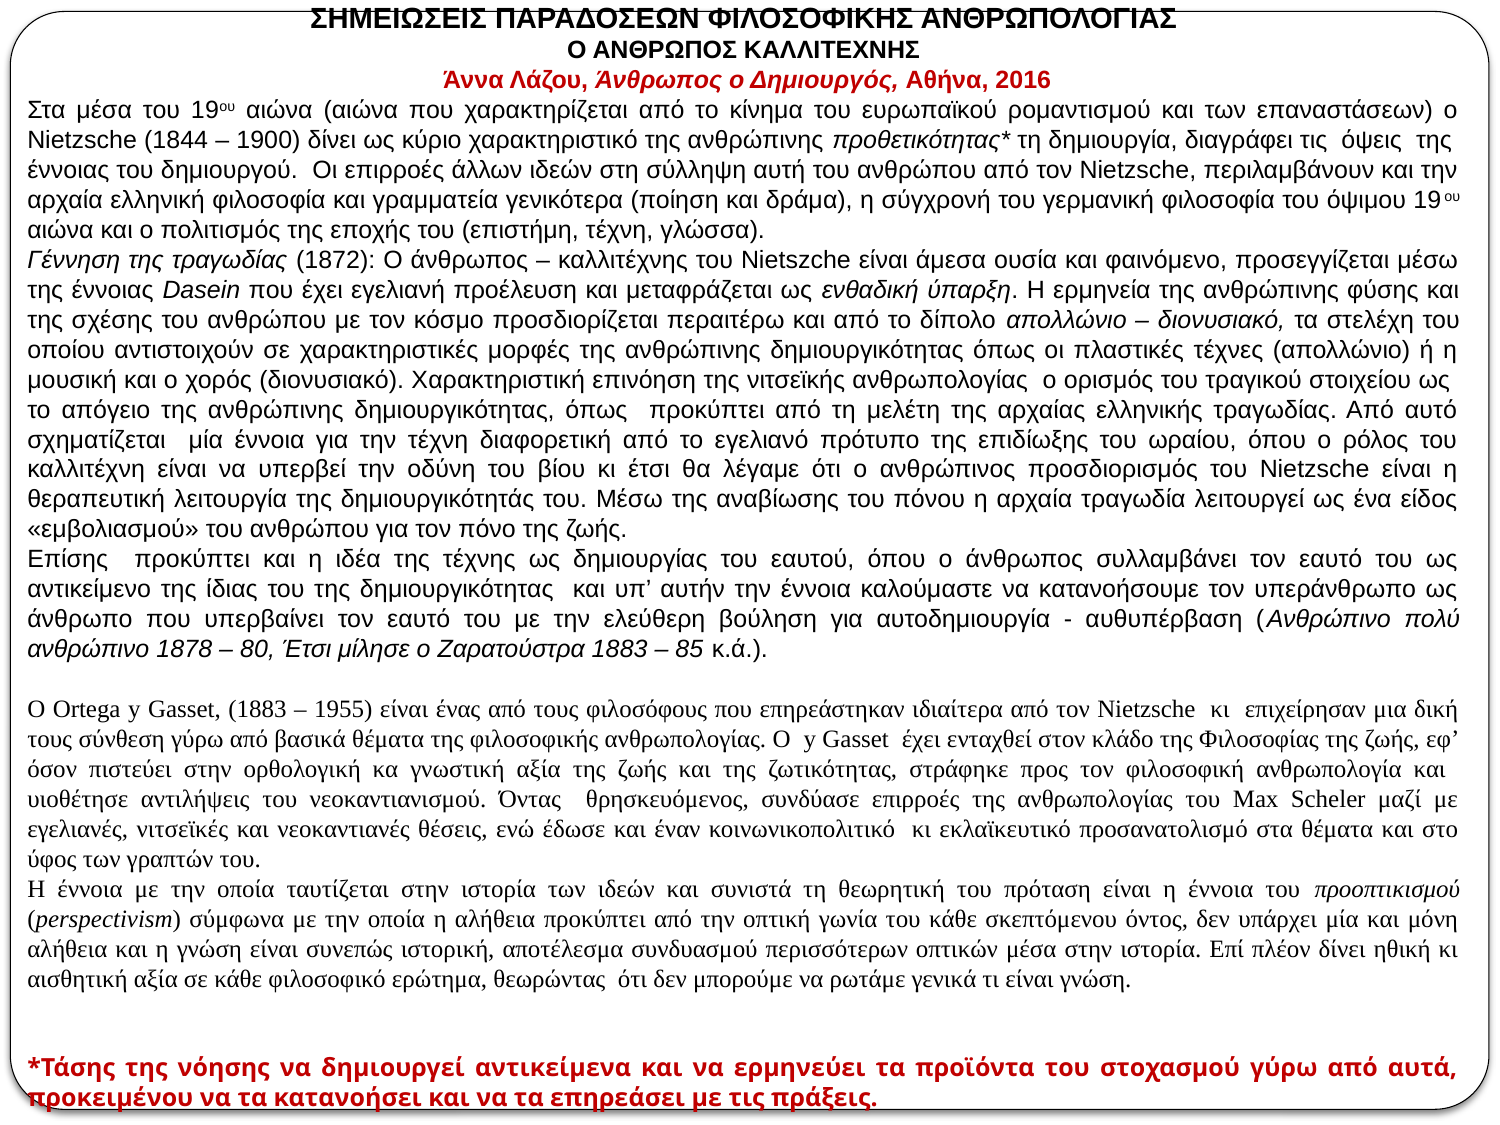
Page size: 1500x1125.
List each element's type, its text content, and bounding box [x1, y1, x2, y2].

text_box ΣΗΜΕΙΩΣΕΙΣ ΠΑΡΑΔΟΣΕΩΝ ΦΙΛΟΣΟΦΙΚΗΣ ΑΝΘΡΩΠΟΛΟΓΙΑΣ Ο ΑΝΘΡΩΠΟΣ ΚΑΛΛΙΤΕΧΝΗΣ Άννα Λάζου, Άνθρωπος ο Δημιουργός, Αθήνα, 2016 Στα μέσα του 19ου αιώνα (αιώνα που χαρακτηρίζεται από το κίνημα του ευρωπαϊκού ρομαντισμού και των επαναστάσεων) ο Nietzsche (1844 – 1900) δίνει ως κύριο χαρακτηριστικό της ανθρώπινης προθετικότητας* τη δημιουργία, διαγράφει τις όψεις της έννοιας του δημιουργού. Οι επιρροές άλλων ιδεών στη σύλληψη αυτή του ανθρώπου από τον Nietzsche, περιλαμβάνουν και την αρχαία ελληνική φιλοσοφία και γραμματεία γενικότερα (ποίηση και δράμα), η σύγχρονή του γερμανική φιλοσοφία του όψιμου 19ου αιώνα και ο πολιτισμός της εποχής του (επιστήμη, τέχνη, γλώσσα). Γέννηση της τραγωδίας (1872): Ο άνθρωπος – καλλιτέχνης του Nietszche είναι άμεσα ουσία και φαινόμενο, προσεγγίζεται μέσω της έννοιας Dasein που έχει εγελιανή προέλευση και μεταφράζεται ως ενθαδική ύπαρξη. Η ερμηνεία της ανθρώπινης φύσης και της σχέσης του ανθρώπου με τον κόσμο προσδιορίζεται περαιτέρω και από το δίπολο απολλώνιο – διονυσιακό, τα στελέχη του οποίου αντιστοιχούν σε χαρακτηριστικές μορφές της ανθρώπινης δημιουργικότητας όπως οι πλαστικές τέχνες (απολλώνιο) ή η μουσική και ο χορός (διονυσιακό). Χαρακτηριστική επινόηση της νιτσεϊκής ανθρωπολογίας ο ορισμός του τραγικού στοιχείου ως το απόγειο της ανθρώπινης δημιουργικότητας, όπως προκύπτει από τη μελέτη της αρχαίας ελληνικής τραγωδίας. Από αυτό σχηματίζεται μία έννοια για την τέχνη διαφορετική από το εγελιανό πρότυπο της επιδίωξης του ωραίου, όπου ο ρόλος του καλλιτέχνη είναι να υπερβεί την οδύνη του βίου κι έτσι θα λέγαμε ότι ο ανθρώπινος προσδιορισμός του Nietzsche είναι η θεραπευτική λειτουργία της δημιουργικότητάς του. Μέσω της αναβίωσης του πόνου η αρχαία τραγωδία λειτουργεί ως ένα είδος «εμβολιασμού» του ανθρώπου για τον πόνο της ζωής. Επίσης προκύπτει και η ιδέα της τέχνης ως δημιουργίας του εαυτού, όπου ο άνθρωπος συλλαμβάνει τον εαυτό του ως αντικείμενο της ίδιας του της δημιουργικότητας και υπ’ αυτήν την έννοια καλούμαστε να κατανοήσουμε τον υπεράνθρωπο ως άνθρωπο που υπερβαίνει τον εαυτό του με την ελεύθερη βούληση για αυτοδημιουργία - αυθυπέρβαση (Ανθρώπινο πολύ ανθρώπινο 1878 – 80, Έτσι μίλησε ο Ζαρατούστρα 1883 – 85 κ.ά.). Ο Ortega y Gasset, (1883 – 1955) είναι ένας από τους φιλοσόφους που επηρεάστηκαν ιδιαίτερα από τον Nietzsche κι επιχείρησαν μια δική τους σύνθεση γύρω από βασικά θέματα της φιλοσοφικής ανθρωπολογίας. Ο y Gasset έχει ενταχθεί στον κλάδο της Φιλοσοφίας της ζωής, εφ’ όσον πιστεύει στην ορθολογική κα γνωστική αξία της ζωής και της ζωτικότητας, στράφηκε προς τον φιλοσοφική ανθρωπολογία και υιοθέτησε αντιλήψεις του νεοκαντιανισμού. Όντας θρησκευόμενος, συνδύασε επιρροές της ανθρωπολογίας του Max Scheler μαζί με εγελιανές, νιτσεϊκές και νεοκαντιανές θέσεις, ενώ έδωσε και έναν κοινωνικοπολιτικό κι εκλαϊκευτικό προσανατολισμό στα θέματα και στο ύφος των γραπτών του. Η έννοια με την οποία ταυτίζεται στην ιστορία των ιδεών και συνιστά τη θεωρητική του πρόταση είναι η έννοια του προοπτικισμού (perspectivism) σύμφωνα με την οποία η αλήθεια προκύπτει από την οπτική γωνία του κάθε σκεπτόμενου όντος, δεν υπάρχει μία και μόνη αλήθεια και η γνώση είναι συνεπώς ιστορική, αποτέλεσμα συνδυασμού περισσότερων οπτικών μέσα στην ιστορία. Επί πλέον δίνει ηθική κι αισθητική αξία σε κάθε φιλοσοφικό ερώτημα, θεωρώντας ότι δεν μπορούμε να ρωτάμε γενικά τι είναι γνώση. *Τάσης της νόησης να δημιουργεί αντικείμενα και να ερμηνεύει τα προϊόντα του στοχασμού γύρω από αυτά, προκειμένου να τα κατανοήσει και να τα επηρεάσει με τις πράξεις. [12, 6, 1475, 1105]
